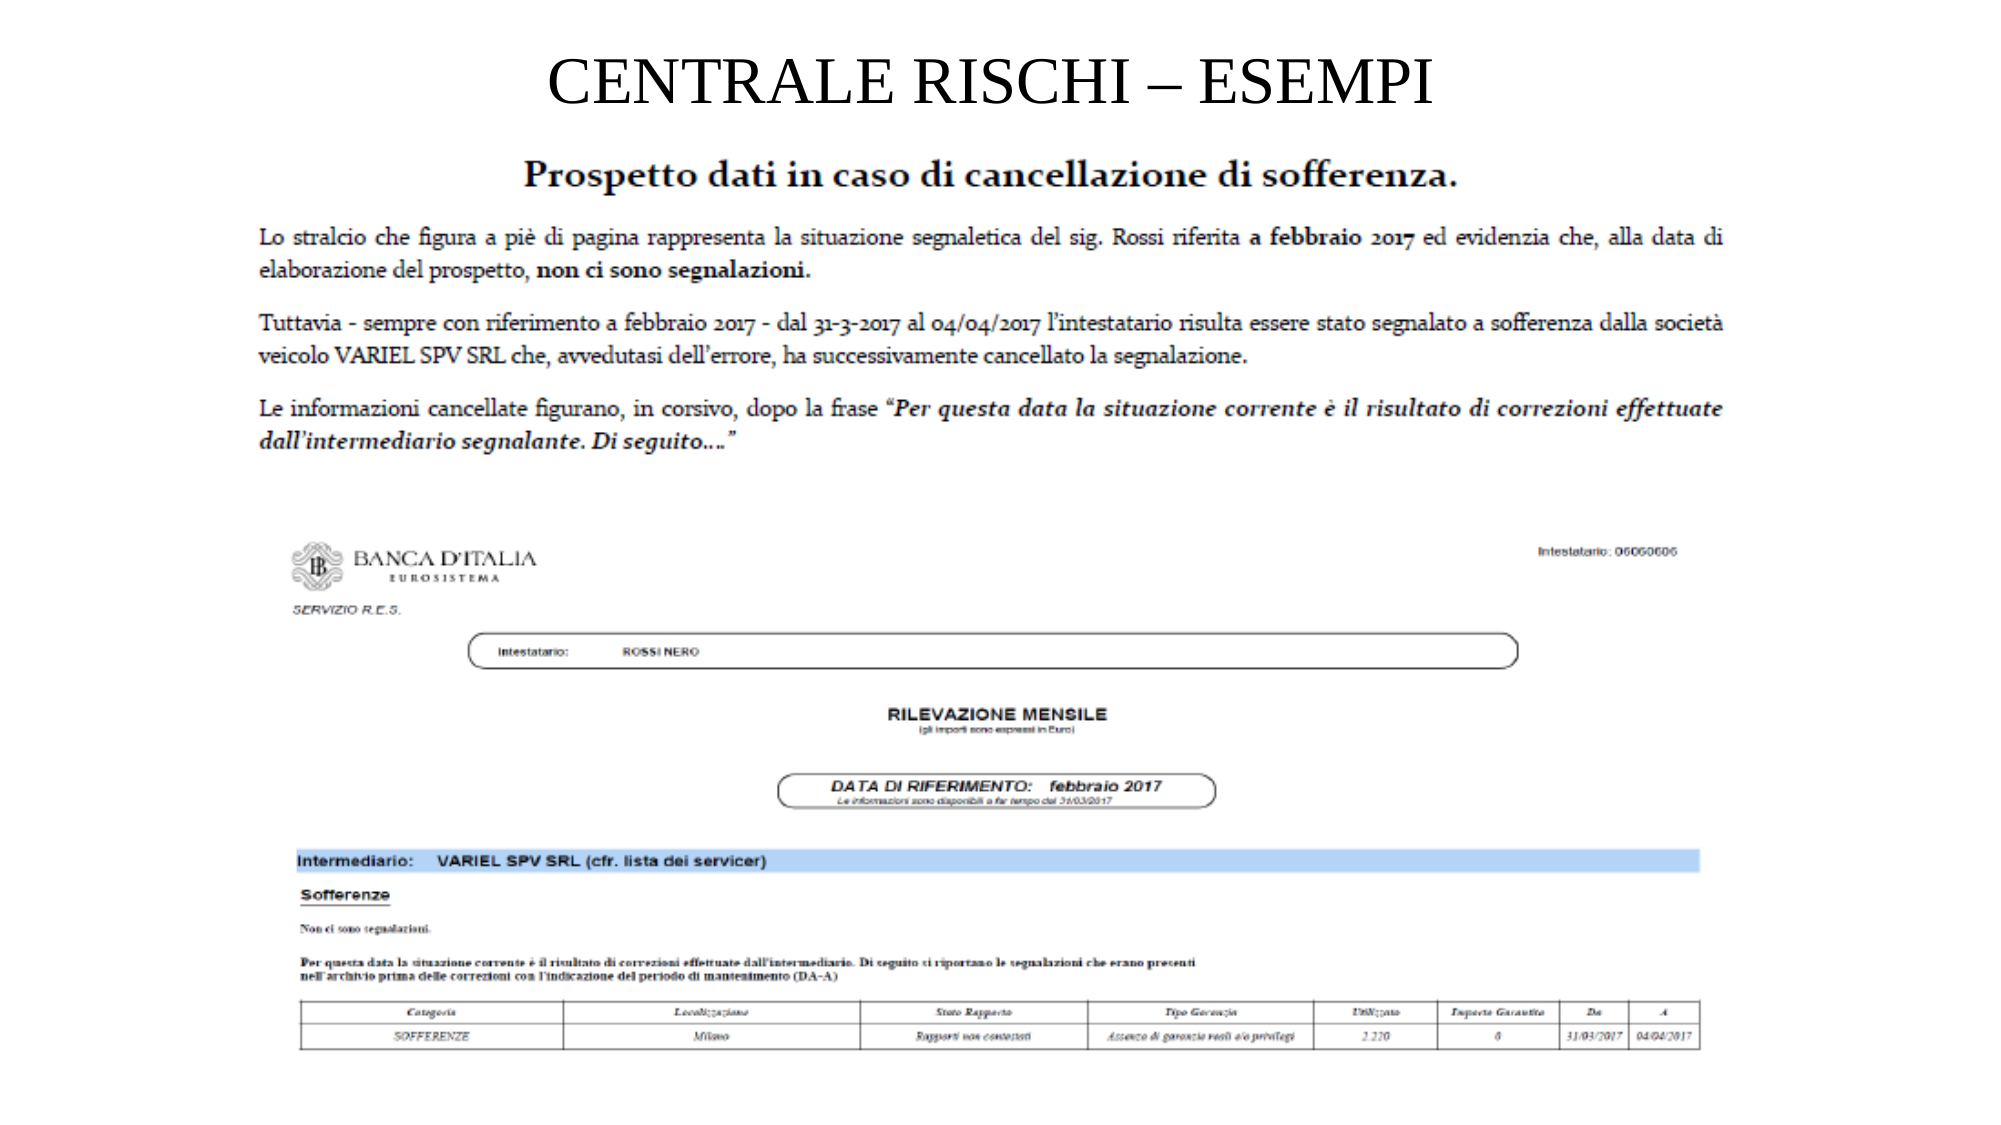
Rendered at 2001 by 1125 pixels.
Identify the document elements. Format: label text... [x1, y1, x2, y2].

picture [226, 134, 1774, 1088]
title CENTRALE RISCHI – ESEMPI [324, 19, 1675, 133]
